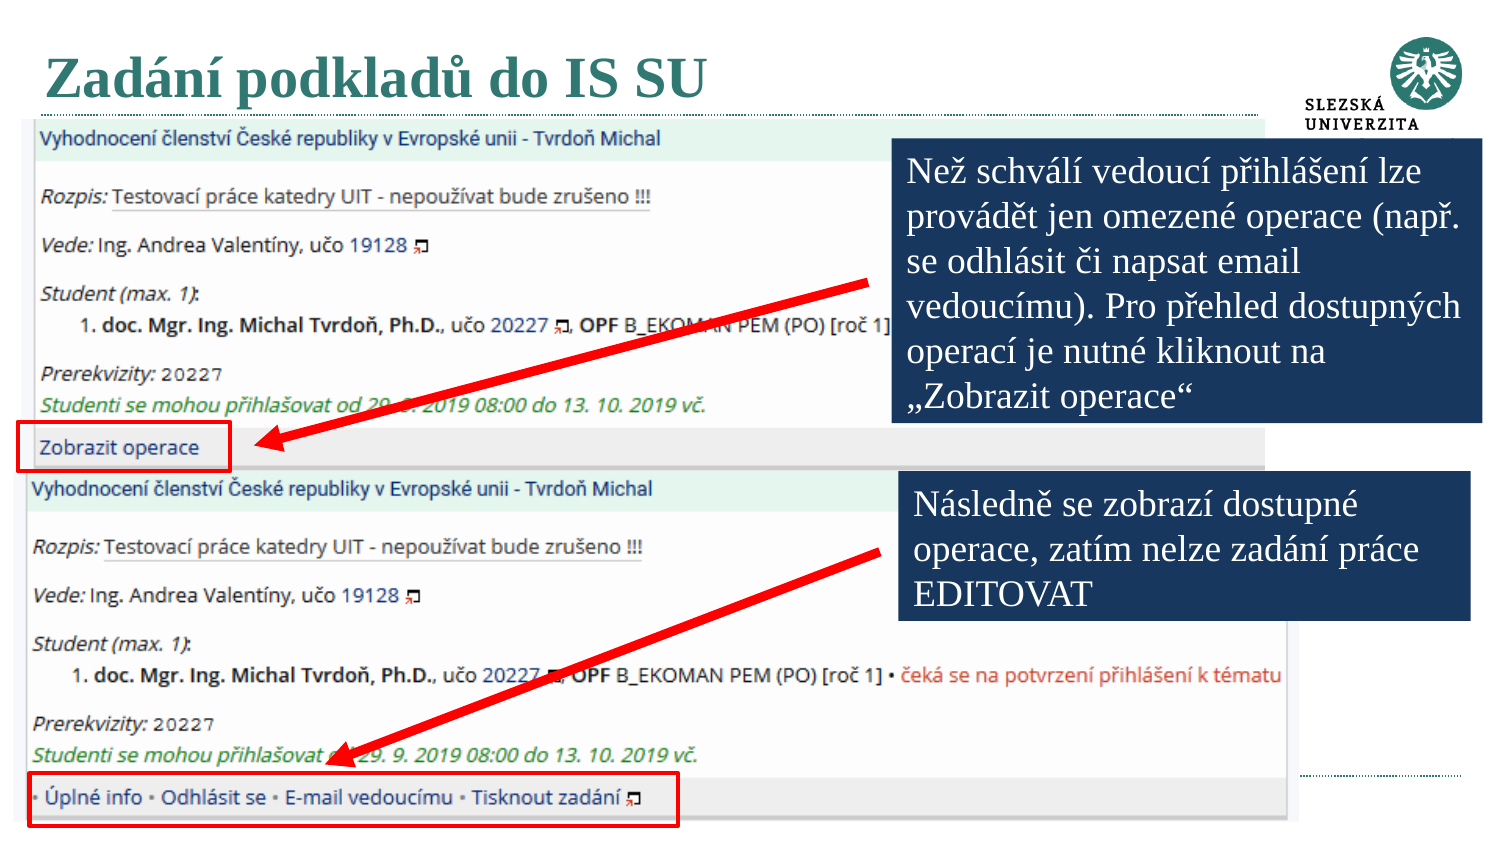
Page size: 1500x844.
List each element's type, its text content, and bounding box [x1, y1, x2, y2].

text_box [324, 551, 881, 765]
picture [1305, 37, 1462, 138]
title Zadání podkladů do IS SU [29, 32, 1282, 116]
text_box Než schválí vedoucí přihlášení lze provádět jen omezené operace (např. se odhlásit či napsat email vedoucímu). Pro přehled dostupných operací je nutné kliknout na „Zobrazit operace“ [1268, 138, 1483, 424]
picture [0, 119, 1299, 822]
text_box Následně se zobrazí dostupné operace, zatím nelze zadání práce EDITOVAT [1299, 471, 1471, 621]
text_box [253, 281, 869, 446]
